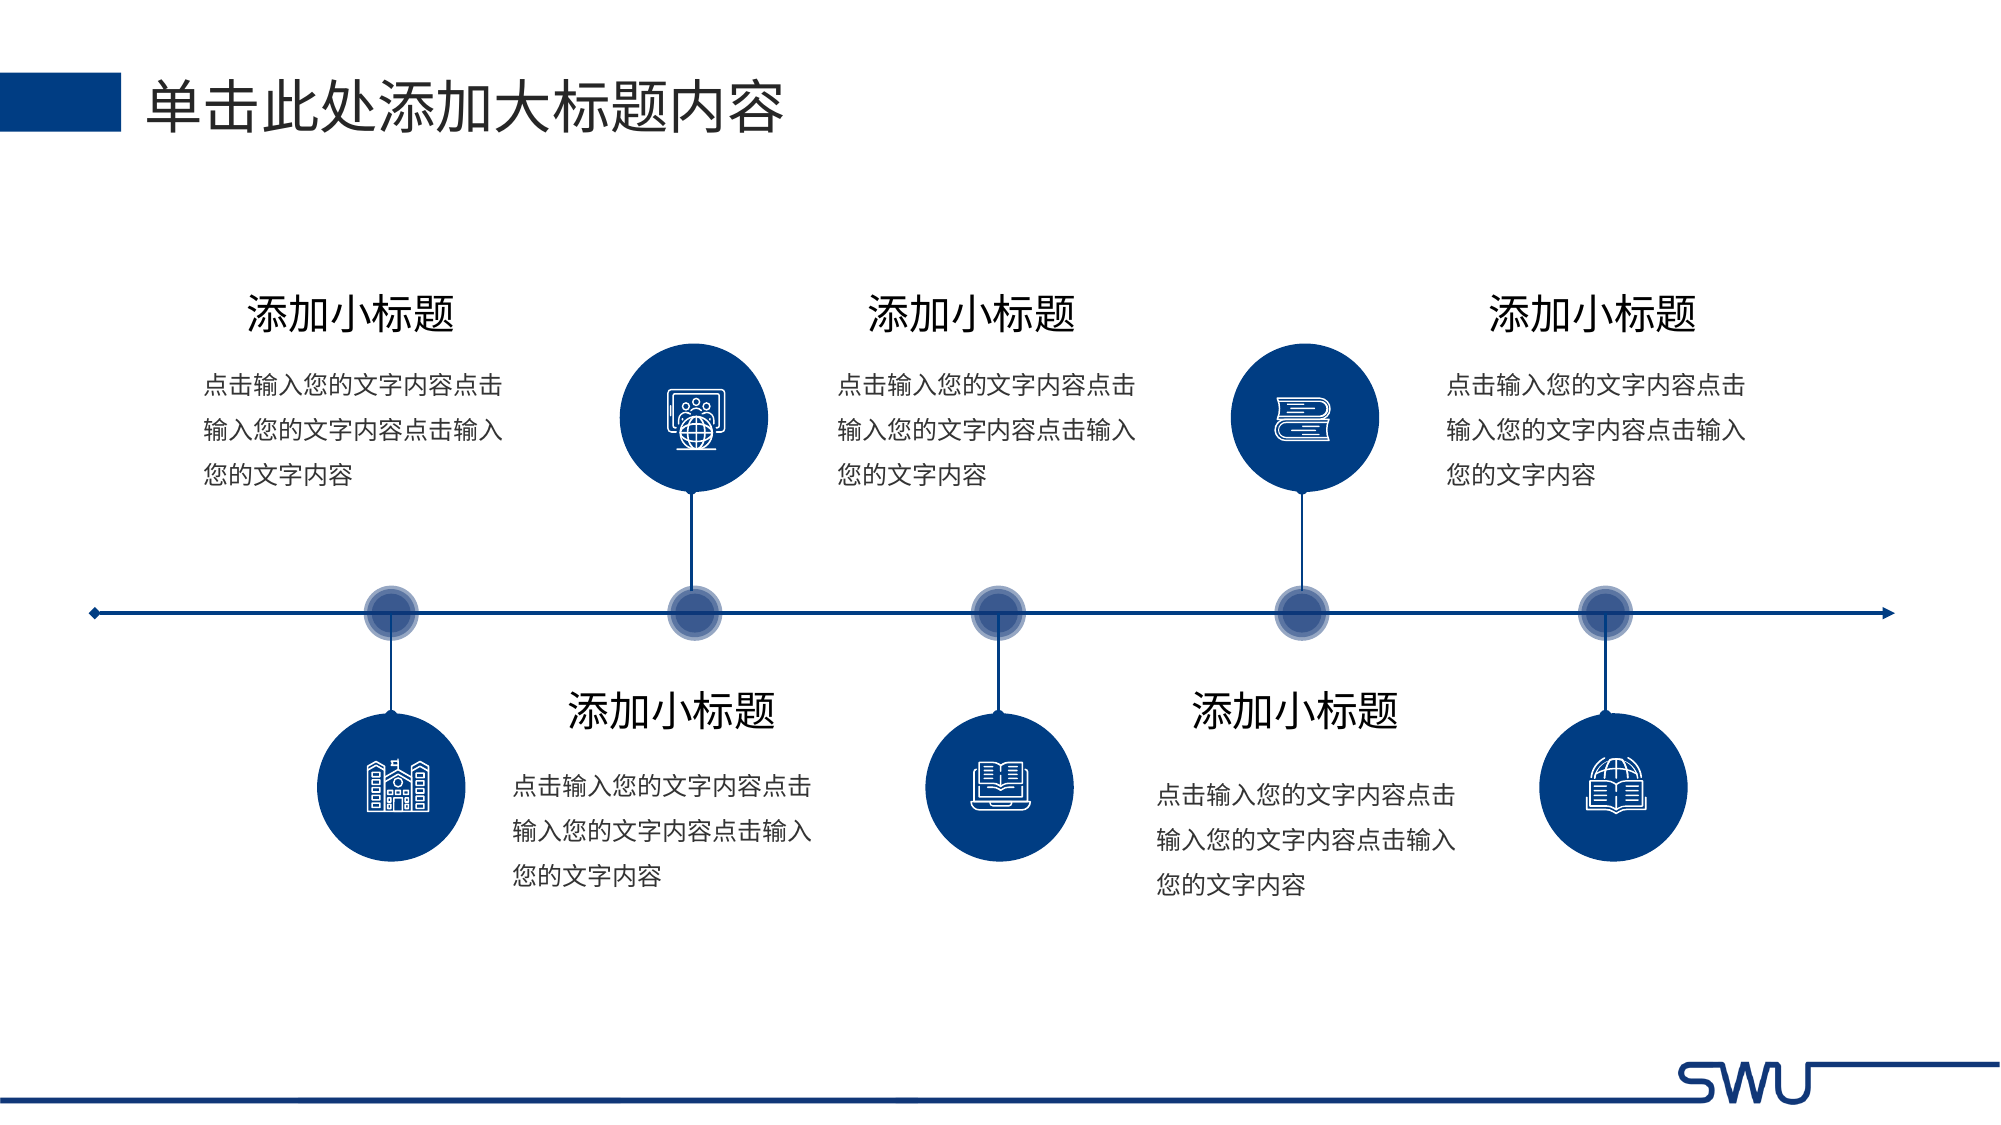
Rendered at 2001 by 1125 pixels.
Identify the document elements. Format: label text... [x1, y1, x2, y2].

text_box 添加小标题 [231, 280, 521, 346]
text_box 添加小标题 [1474, 280, 1739, 346]
text_box [1538, 712, 1689, 863]
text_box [666, 585, 723, 642]
text_box [316, 712, 467, 863]
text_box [1273, 585, 1331, 642]
text_box 点击输入您的文字内容点击输入您的文字内容点击输入您的文字内容 [821, 347, 1155, 563]
text_box 点击输入您的文字内容点击输入您的文字内容点击输入您的文字内容 [188, 347, 521, 563]
text_box 点击输入您的文字内容点击输入您的文字内容点击输入您的文字内容 [497, 748, 830, 964]
text_box [618, 342, 770, 493]
text_box 添加小标题 [1176, 677, 1461, 743]
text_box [1577, 585, 1634, 642]
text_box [666, 388, 726, 451]
text_box 点击输入您的文字内容点击输入您的文字内容点击输入您的文字内容 [1431, 347, 1765, 563]
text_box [0, 62, 929, 149]
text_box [1585, 756, 1647, 815]
text_box [1229, 342, 1381, 493]
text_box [969, 761, 1032, 812]
picture [0, 1021, 2000, 1125]
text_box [1273, 396, 1332, 442]
text_box 点击输入您的文字内容点击输入您的文字内容点击输入您的文字内容 [1141, 757, 1475, 973]
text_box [363, 585, 420, 642]
text_box 添加小标题 [852, 280, 1177, 346]
text_box [924, 712, 1075, 863]
text_box 添加小标题 [552, 677, 830, 743]
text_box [366, 757, 430, 813]
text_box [970, 585, 1027, 642]
